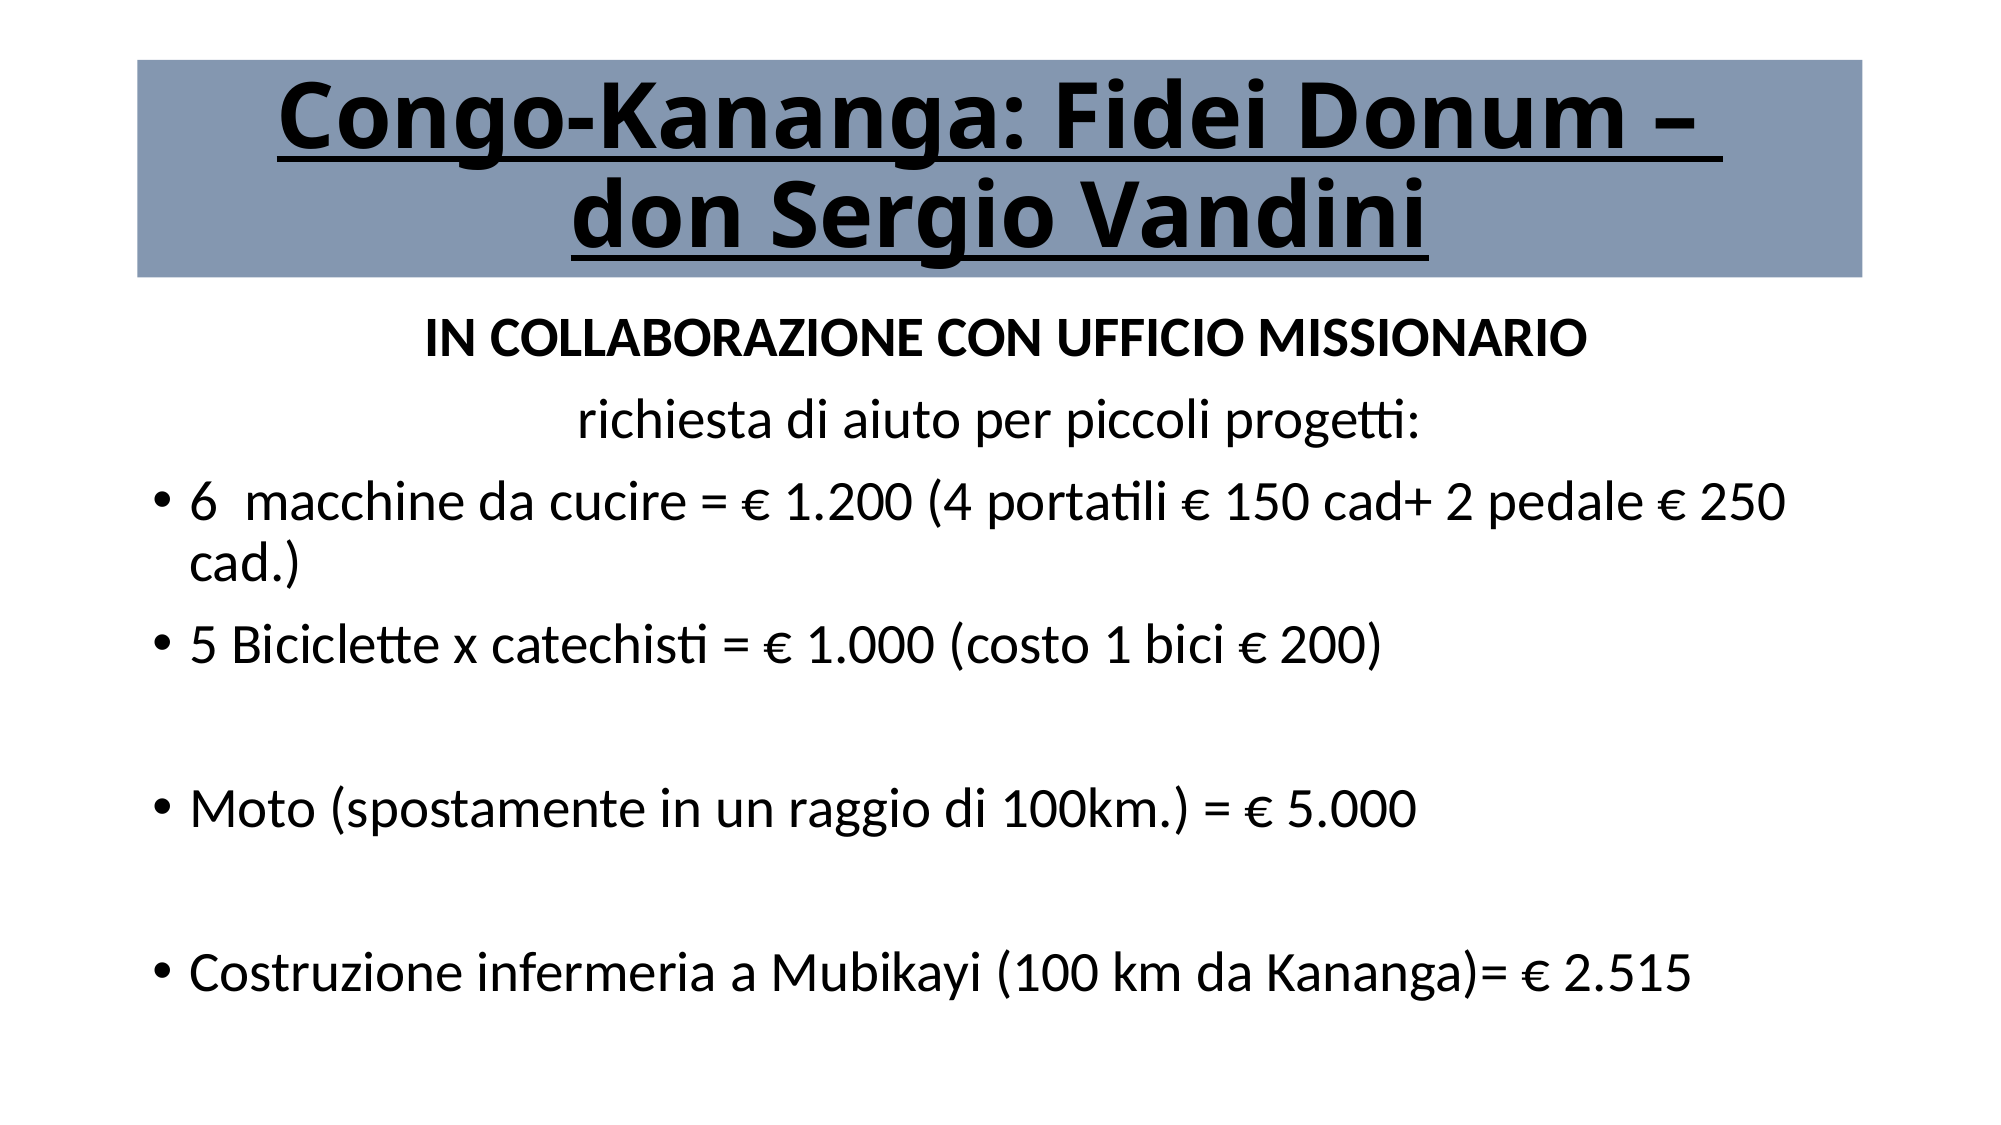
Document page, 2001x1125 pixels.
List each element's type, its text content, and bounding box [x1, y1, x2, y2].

title Congo-Kananga: Fidei Donum – don Sergio Vandini [137, 59, 1863, 278]
list IN COLLABORAZIONE CON UFFICIO MISSIONARIO richiesta di aiuto per piccoli progetti: 6 macchine da cucire = € 1.200 (4 portatili € 150 cad+ 2 pedale € 250 cad.) 5 Biciclette x catechisti = € 1.000 (costo 1 bici € 200) Moto (spostamente in un raggio di 100km.) = € 5.000 Costruzione infermeria a Mubikayi (100 km da Kananga)= € 2.515 [137, 299, 1863, 1014]
